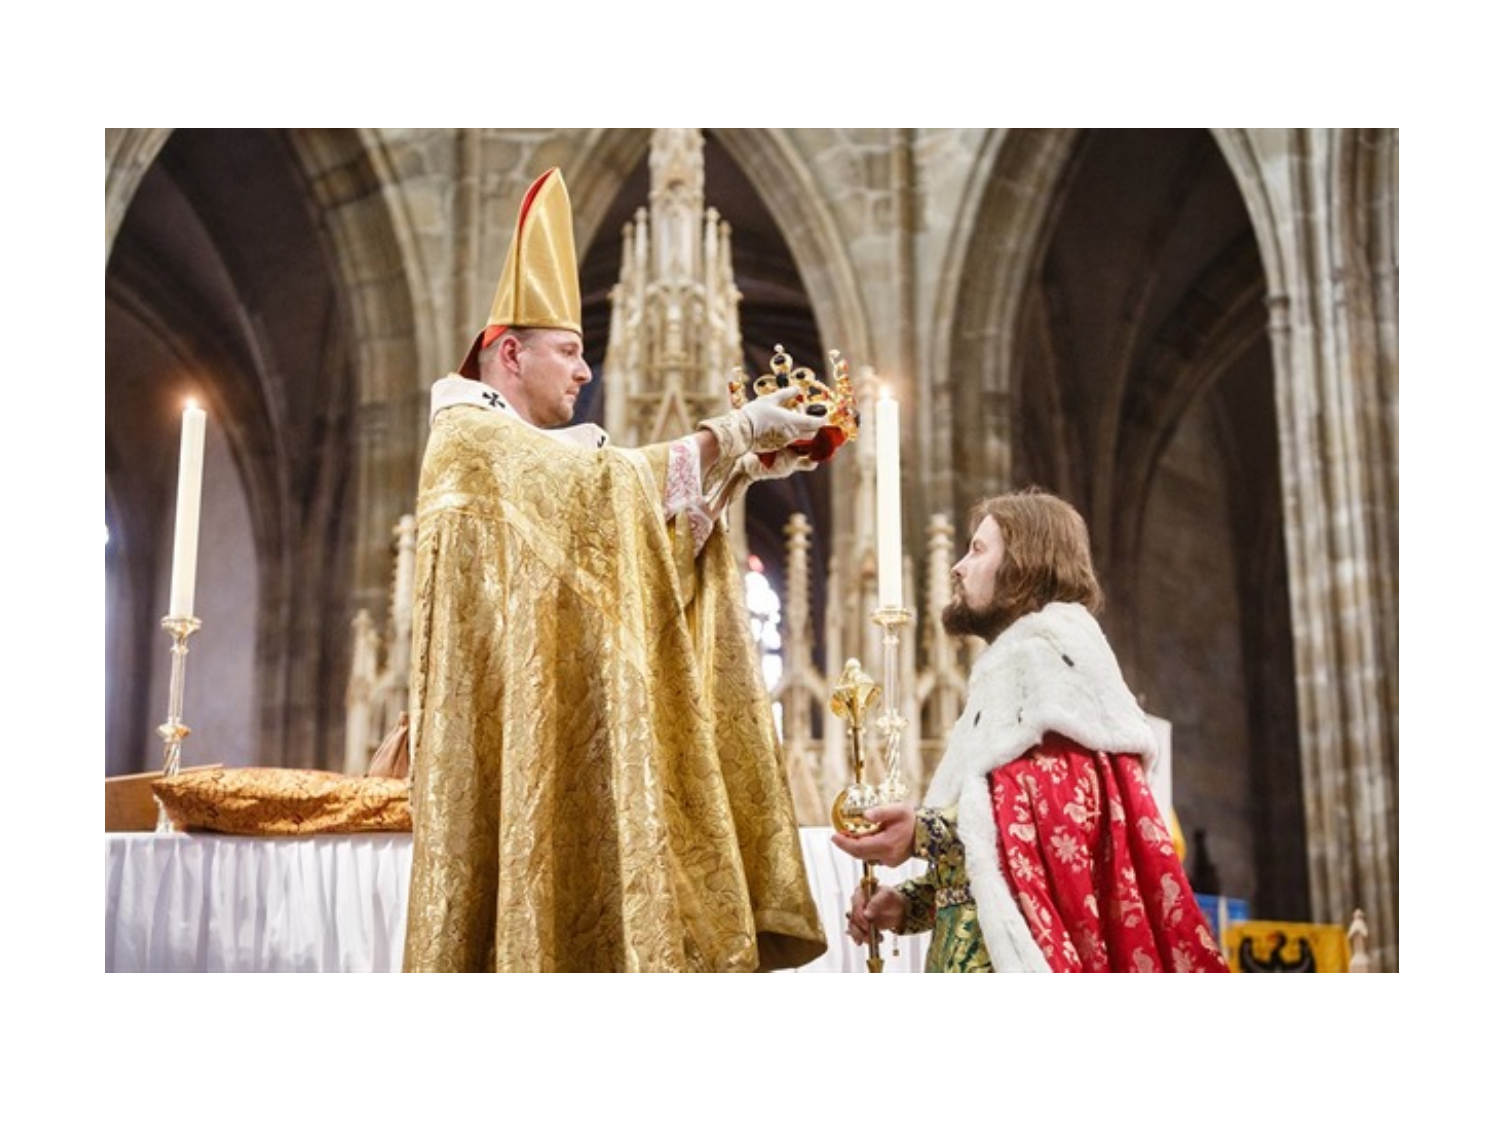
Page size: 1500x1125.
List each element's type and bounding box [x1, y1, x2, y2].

list [105, 128, 1400, 973]
